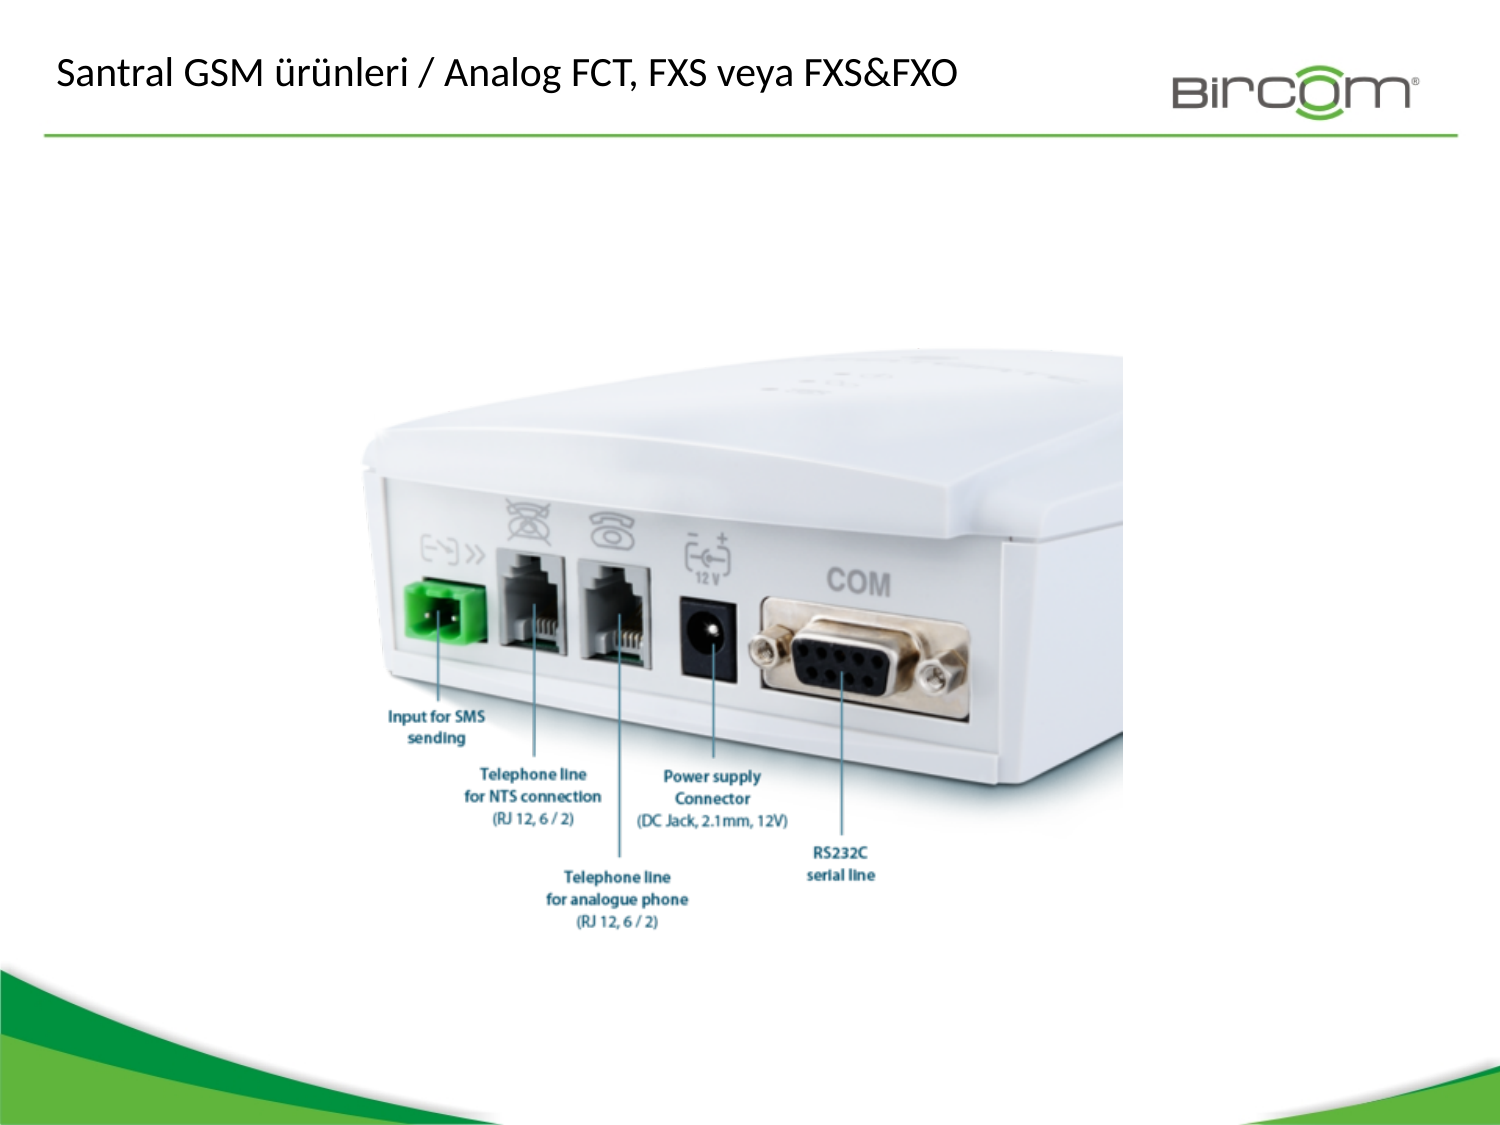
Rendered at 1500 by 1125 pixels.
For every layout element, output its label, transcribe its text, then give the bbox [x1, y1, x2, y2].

picture [0, 0, 1500, 1125]
text_box Santral GSM ürünleri / Analog FCT, FXS veya FXS&FXO [41, 0, 1392, 145]
